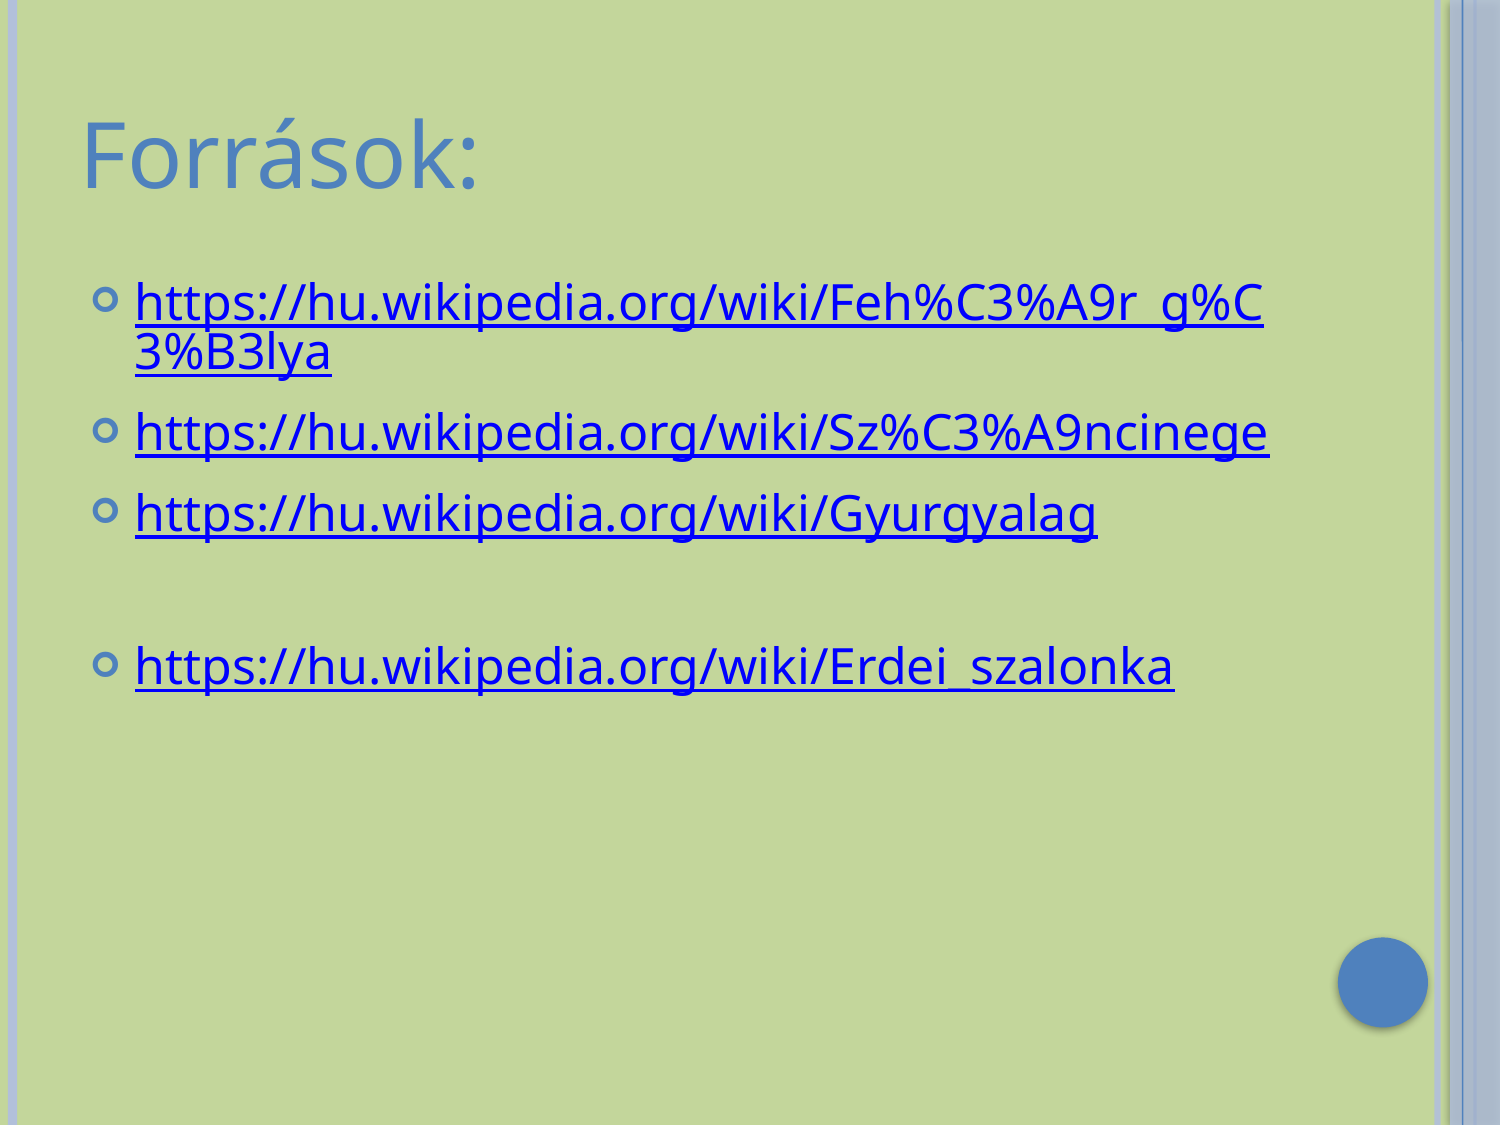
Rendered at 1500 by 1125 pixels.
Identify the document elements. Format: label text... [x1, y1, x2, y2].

list https://hu.wikipedia.org/wiki/Feh%C3%A9r_g%C3%B3lya https://hu.wikipedia.org/wiki/Sz%C3%A9ncinege https://hu.wikipedia.org/wiki/Gyurgyalag https://hu.wikipedia.org/wiki/Erdei_szalonka [75, 262, 1300, 1062]
text_box Források: [64, 89, 573, 215]
